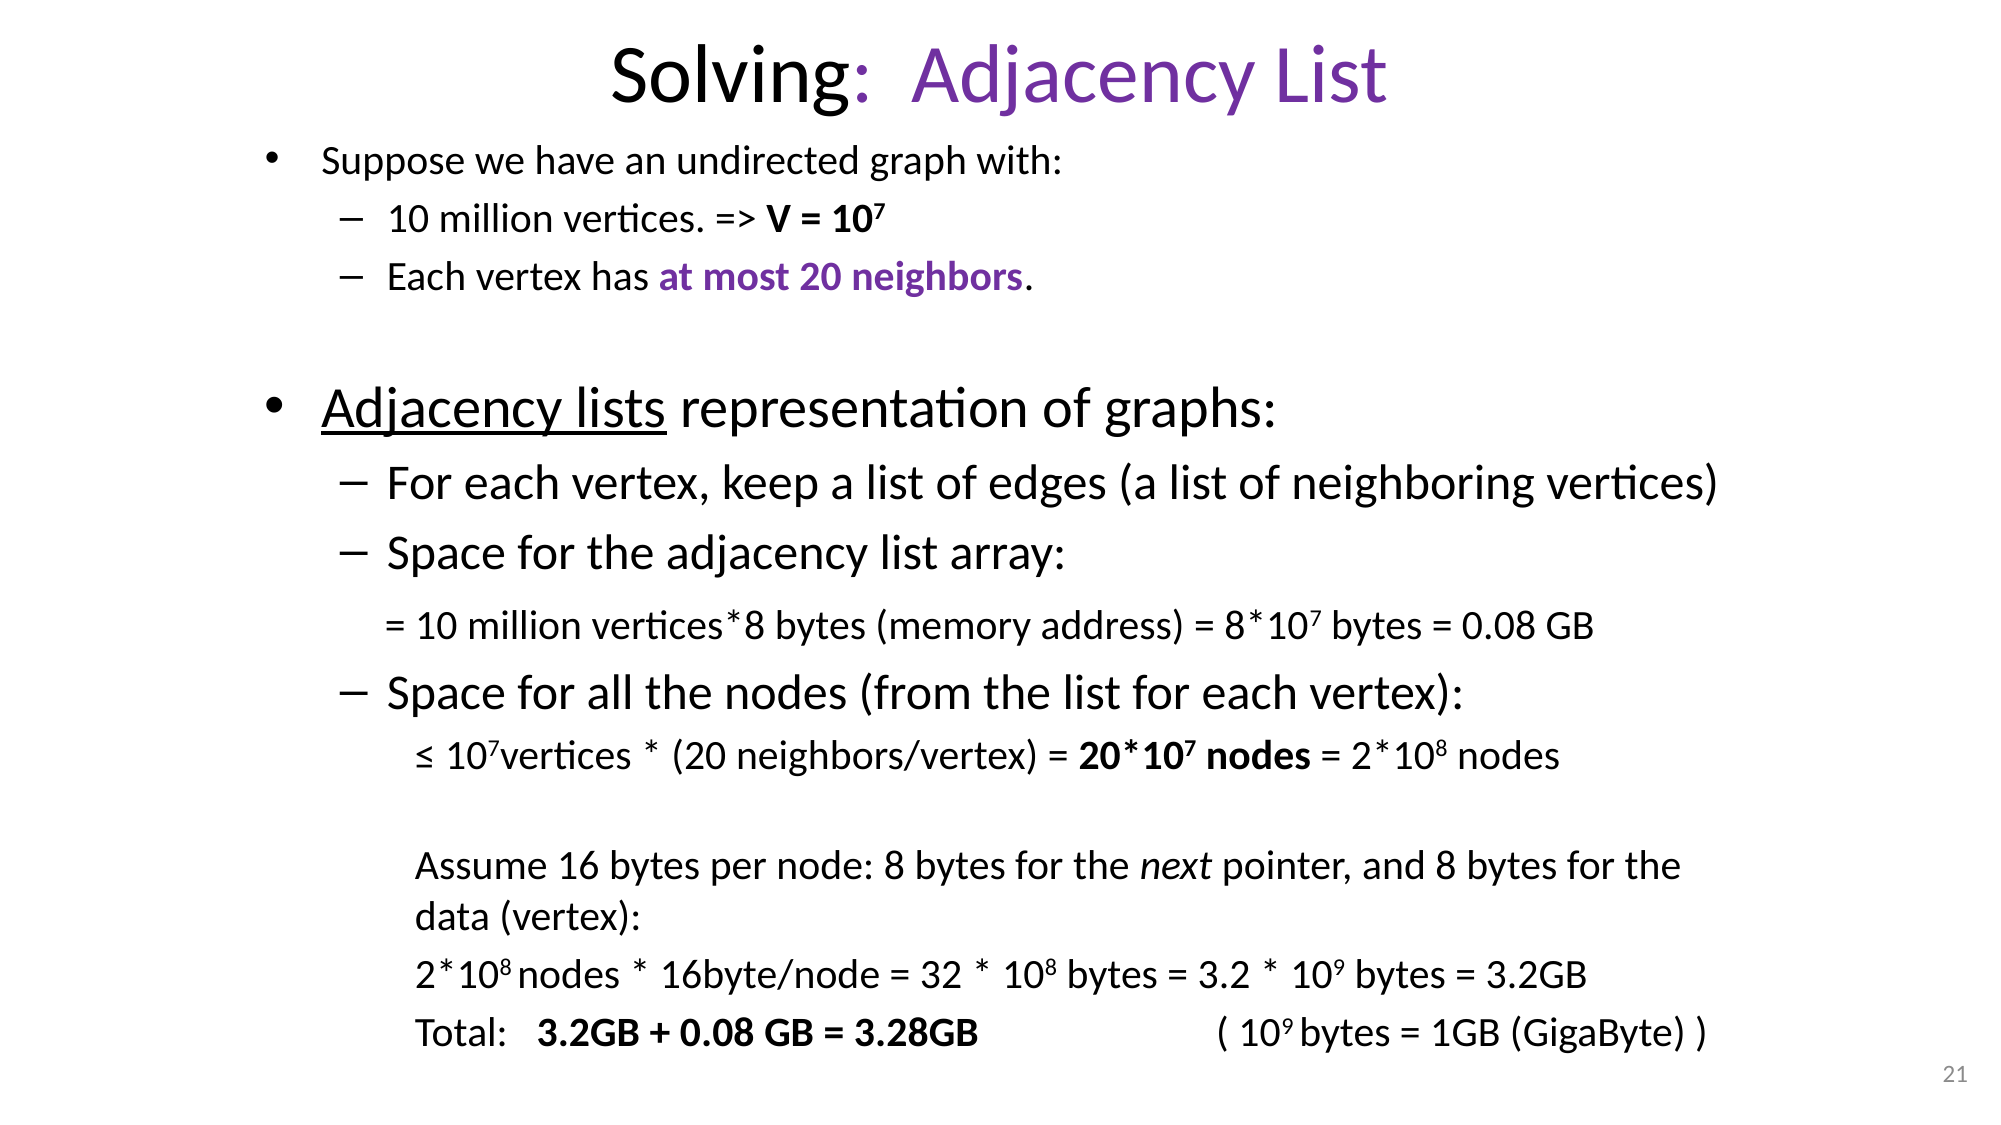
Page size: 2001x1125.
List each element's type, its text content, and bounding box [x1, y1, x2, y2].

title Solving: Adjacency List [324, 0, 1675, 125]
list Suppose we have an undirected graph with: 10 million vertices. => V = 107 Each vertex has at most 20 neighbors. Adjacency lists representation of graphs: For each vertex, keep a list of edges (a list of neighboring vertices) Space for the adjacency list array: = 10 million vertices*8 bytes (memory address) = 8*107 bytes = 0.08 GB Space for all the nodes (from the list for each vertex): ≤ 107vertices * (20 neighbors/vertex) = 20*107 nodes = 2*108 nodes Assume 16 bytes per node: 8 bytes for the next pointer, and 8 bytes for the data (vertex): 2*108 nodes * 16byte/node = 32 * 108 bytes = 3.2 * 109 bytes = 3.2GB Total: 3.2GB + 0.08 GB = 3.28GB ( 109 bytes = 1GB (GigaByte) ) [249, 125, 1750, 1025]
slide_number 21 [1516, 1042, 1984, 1103]
